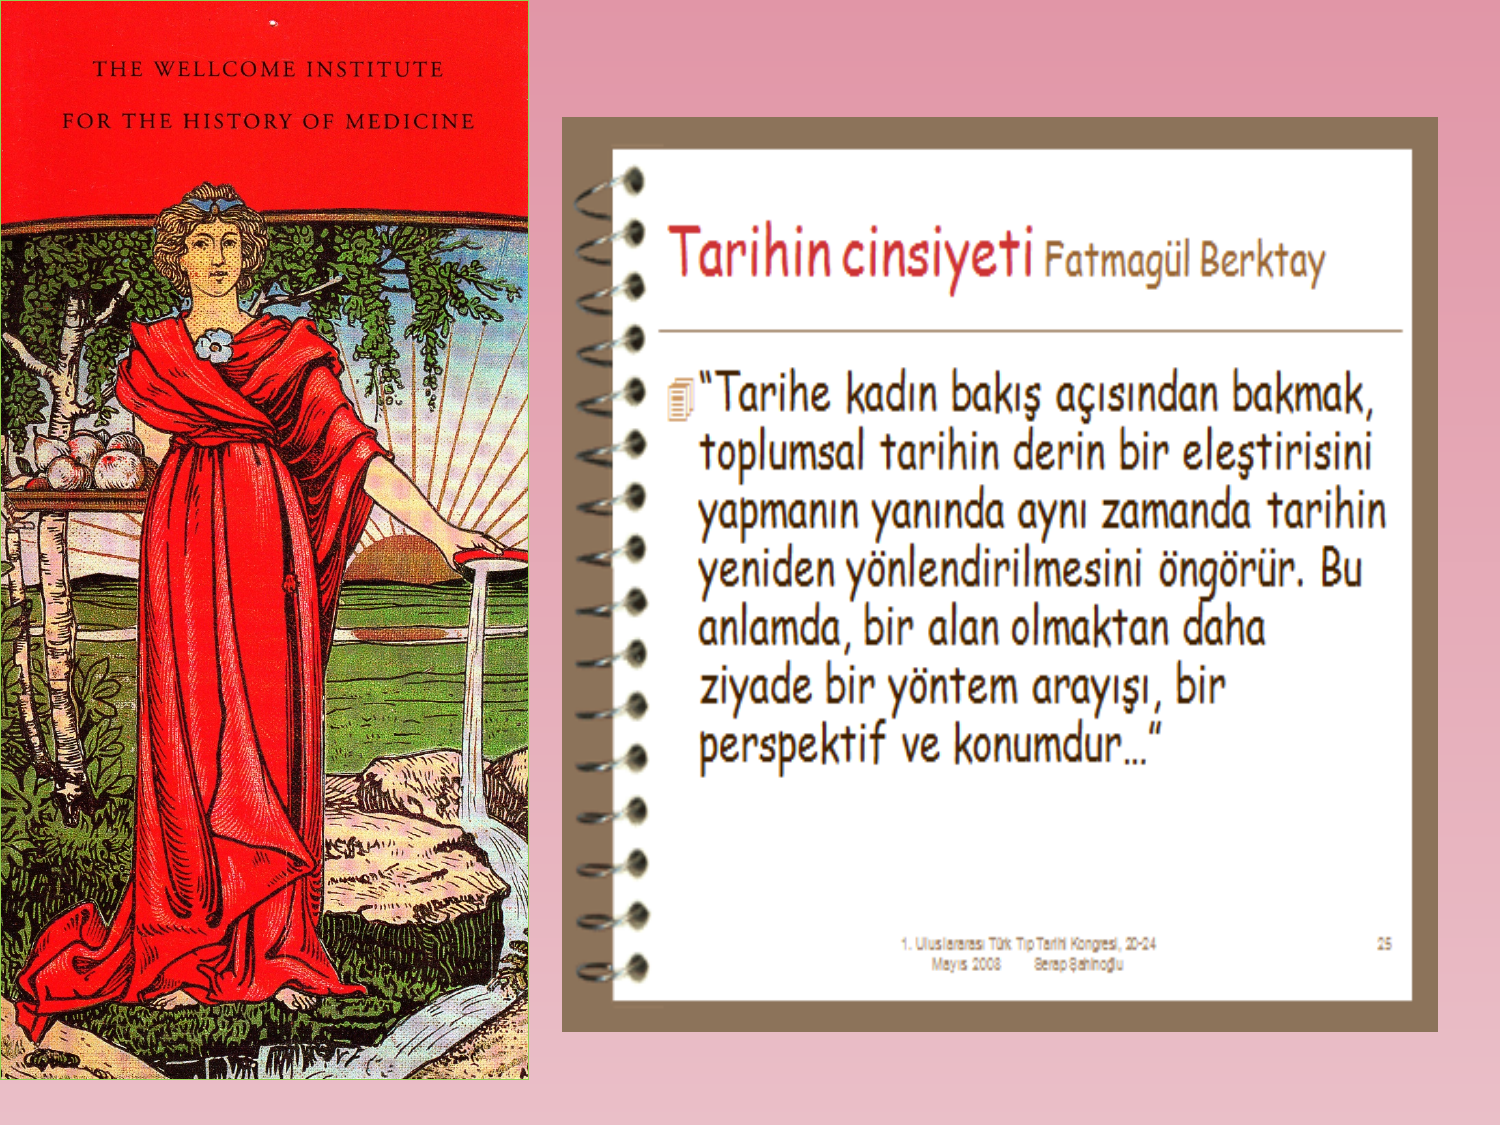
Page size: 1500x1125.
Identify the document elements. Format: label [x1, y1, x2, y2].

picture [0, 0, 529, 1081]
picture [562, 116, 1438, 1032]
